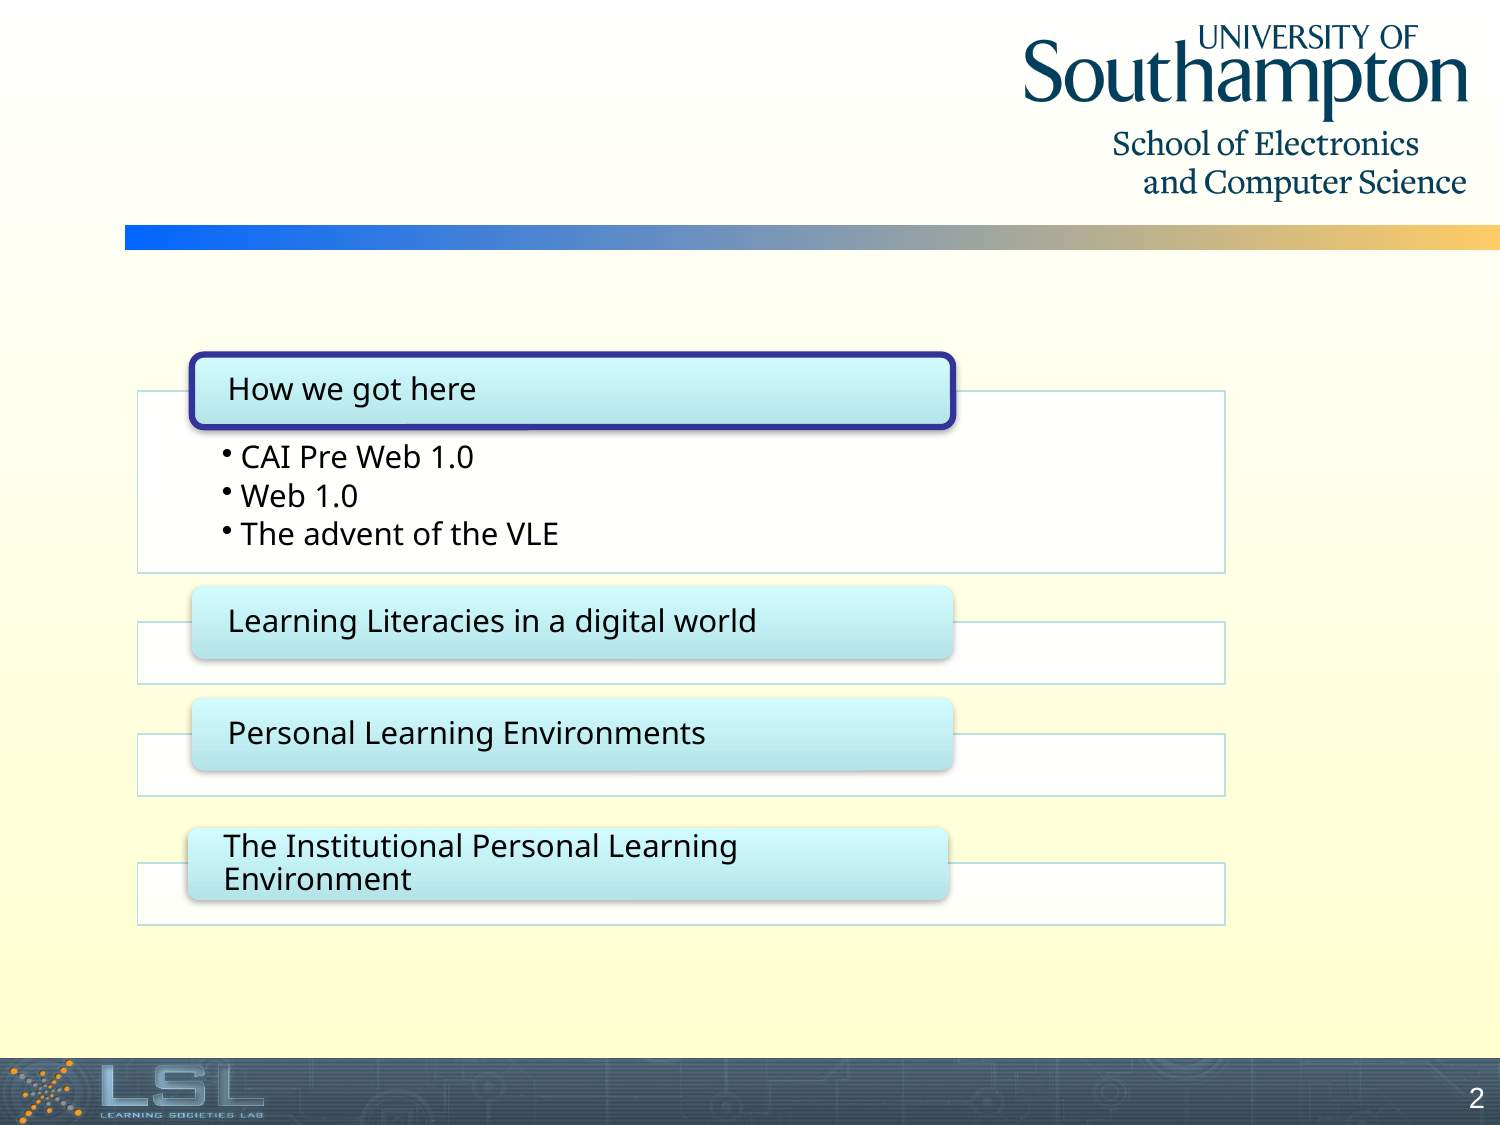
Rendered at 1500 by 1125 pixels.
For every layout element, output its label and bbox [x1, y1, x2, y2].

picture [1025, 24, 1469, 202]
text_box [137, 337, 1226, 926]
picture [0, 1058, 1500, 1125]
picture [1025, 61, 1053, 98]
